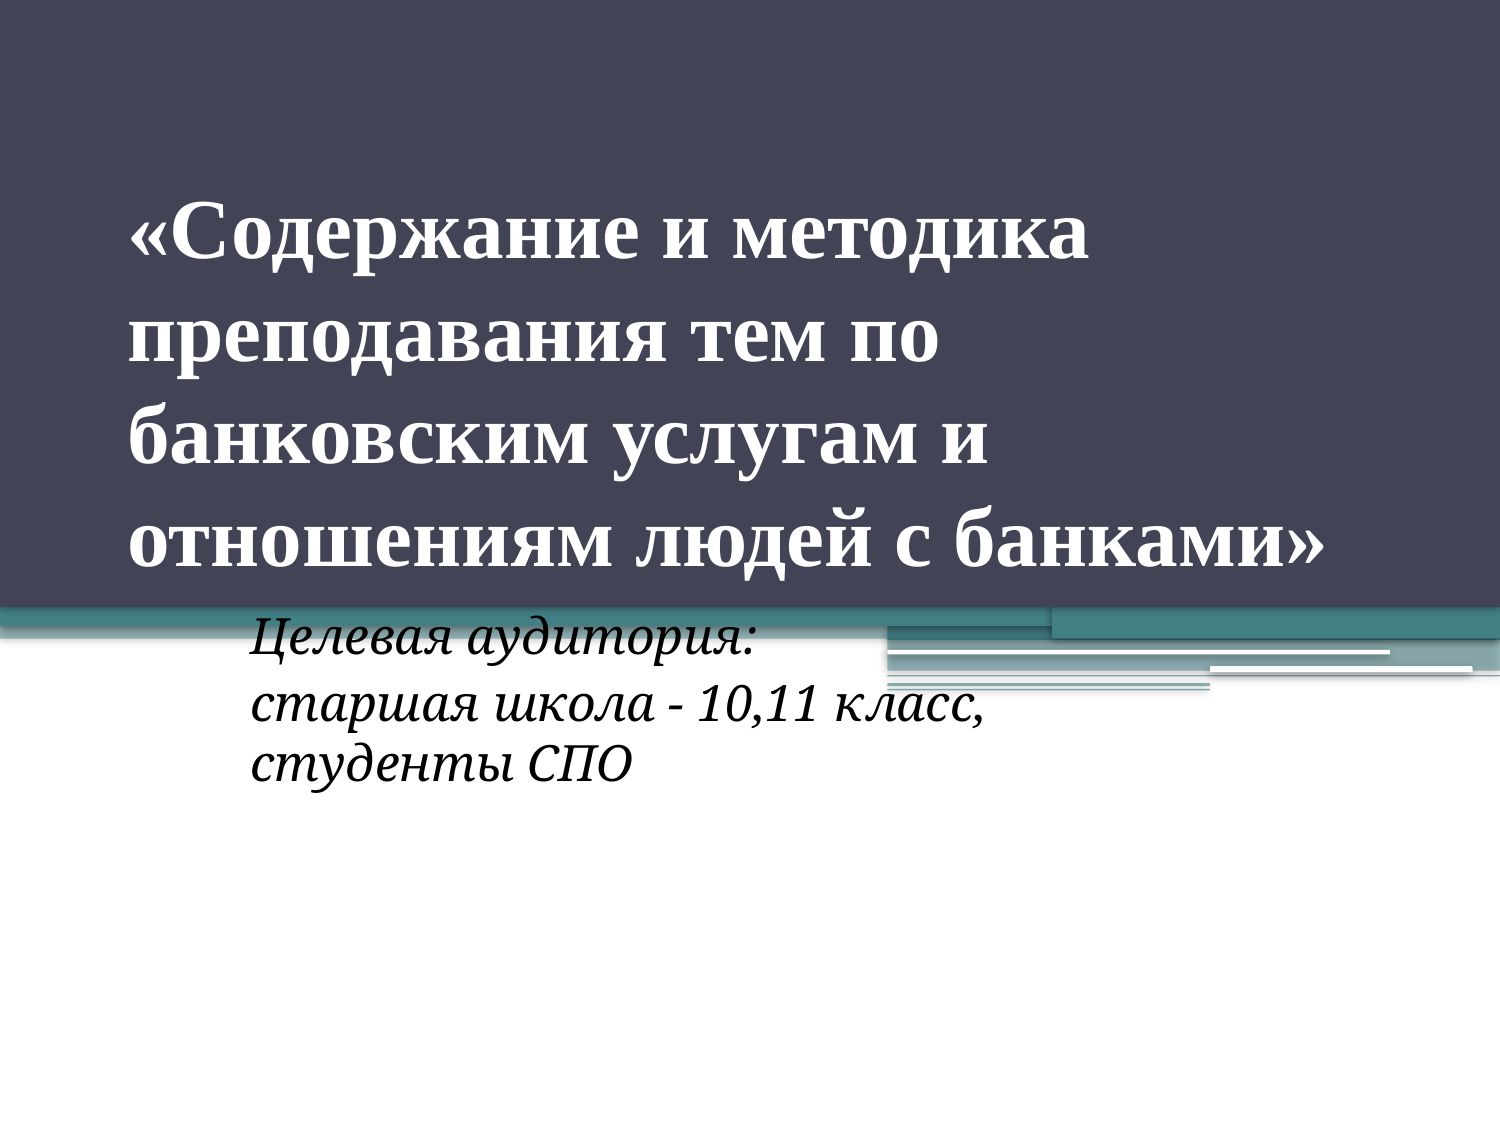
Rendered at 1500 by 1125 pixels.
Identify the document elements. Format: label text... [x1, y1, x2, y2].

subtitle Целевая аудитория: старшая школа - 10,11 класс, студенты СПО [225, 597, 1275, 980]
title «Содержание и методика преподавания тем по банковским услугам и отношениям людей с банками» [112, 93, 1388, 591]
